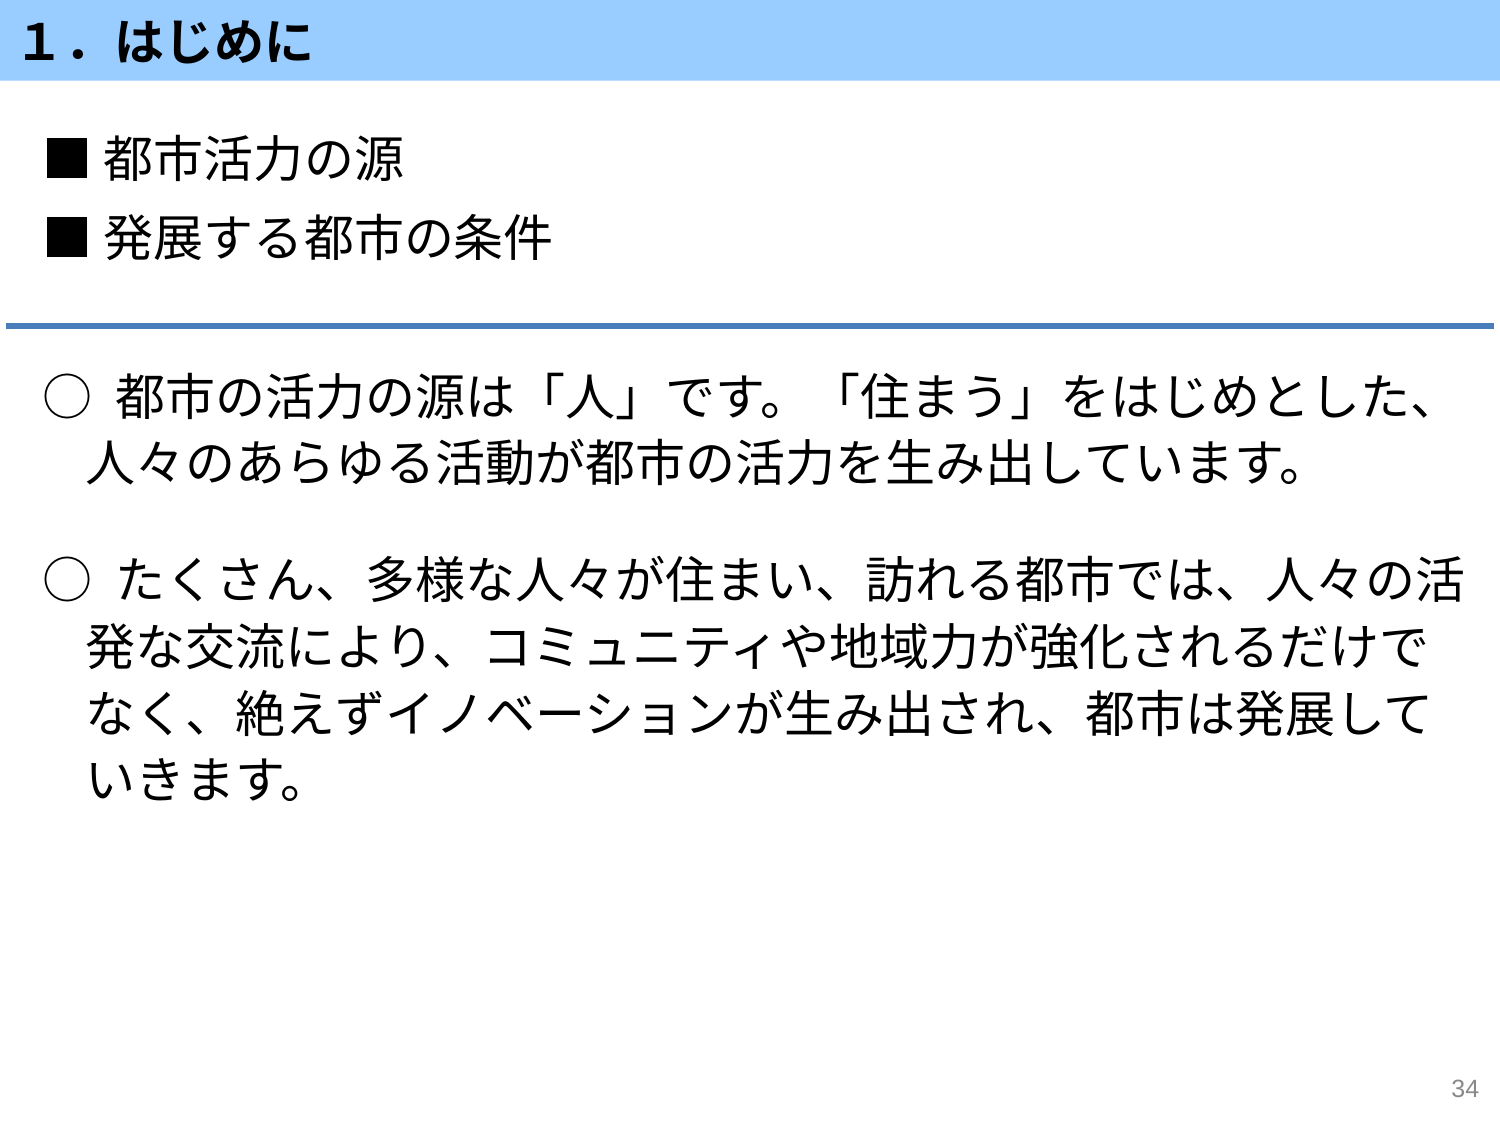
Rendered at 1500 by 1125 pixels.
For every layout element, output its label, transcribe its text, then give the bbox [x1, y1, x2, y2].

text_box 34 [1144, 1057, 1495, 1118]
text_box ■都市活力の源 ■発展する都市の条件 ○ 都市の活力の源は「人」です。「住まう」をはじめとした、人々のあらゆる活動が都市の活力を生み出しています。 ○ たくさん、多様な人々が住まい、訪れる都市では、人々の活発な交流により、コミュニティや地域力が強化されるだけでなく、絶えずイノベーションが生み出され、都市は発展していきます。 [27, 335, 1480, 1088]
text_box ■都市活力の源 ■発展する都市の条件 ○ 都市の活力の源は「人」です。「住まう」をはじめとした、人々のあらゆる活動が都市の活力を生み出しています。 ○ たくさん、多様な人々が住まい、訪れる都市では、人々の活発な交流により、コミュニティや地域力が強化されるだけでなく、絶えずイノベーションが生み出され、都市は発展していきます。 [27, 113, 1480, 323]
text_box １．はじめに [0, 0, 1500, 81]
